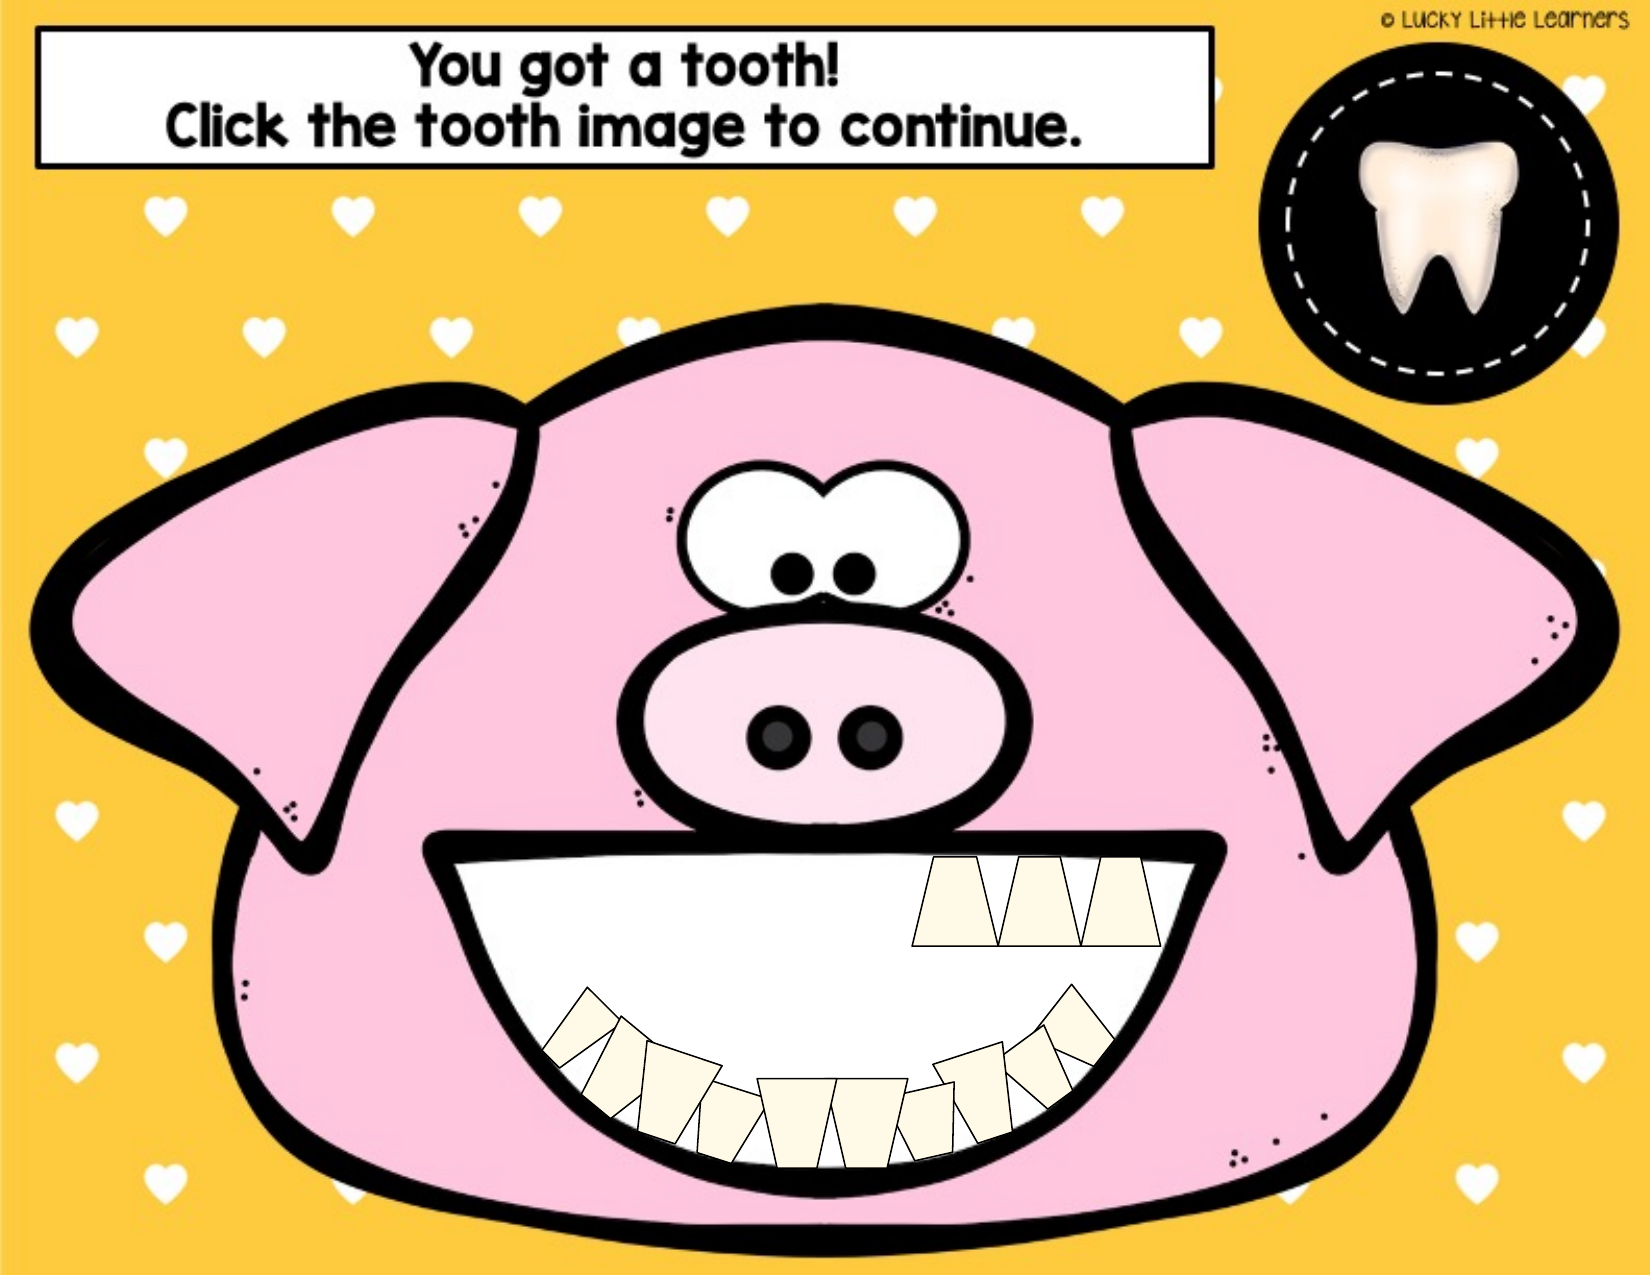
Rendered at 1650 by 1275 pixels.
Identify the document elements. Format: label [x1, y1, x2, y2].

text_box [0, 0, 1650, 1275]
text_box [932, 1041, 1013, 1144]
text_box [697, 1081, 764, 1164]
text_box [1222, 32, 1650, 417]
text_box [998, 856, 1081, 947]
text_box [912, 856, 998, 947]
text_box [541, 987, 619, 1069]
text_box [581, 1016, 653, 1119]
text_box [831, 1078, 908, 1169]
text_box [1004, 1024, 1073, 1110]
text_box [1080, 856, 1161, 947]
text_box [1035, 984, 1115, 1067]
text_box [637, 1040, 723, 1144]
text_box [897, 1081, 955, 1161]
text_box [757, 1078, 837, 1169]
